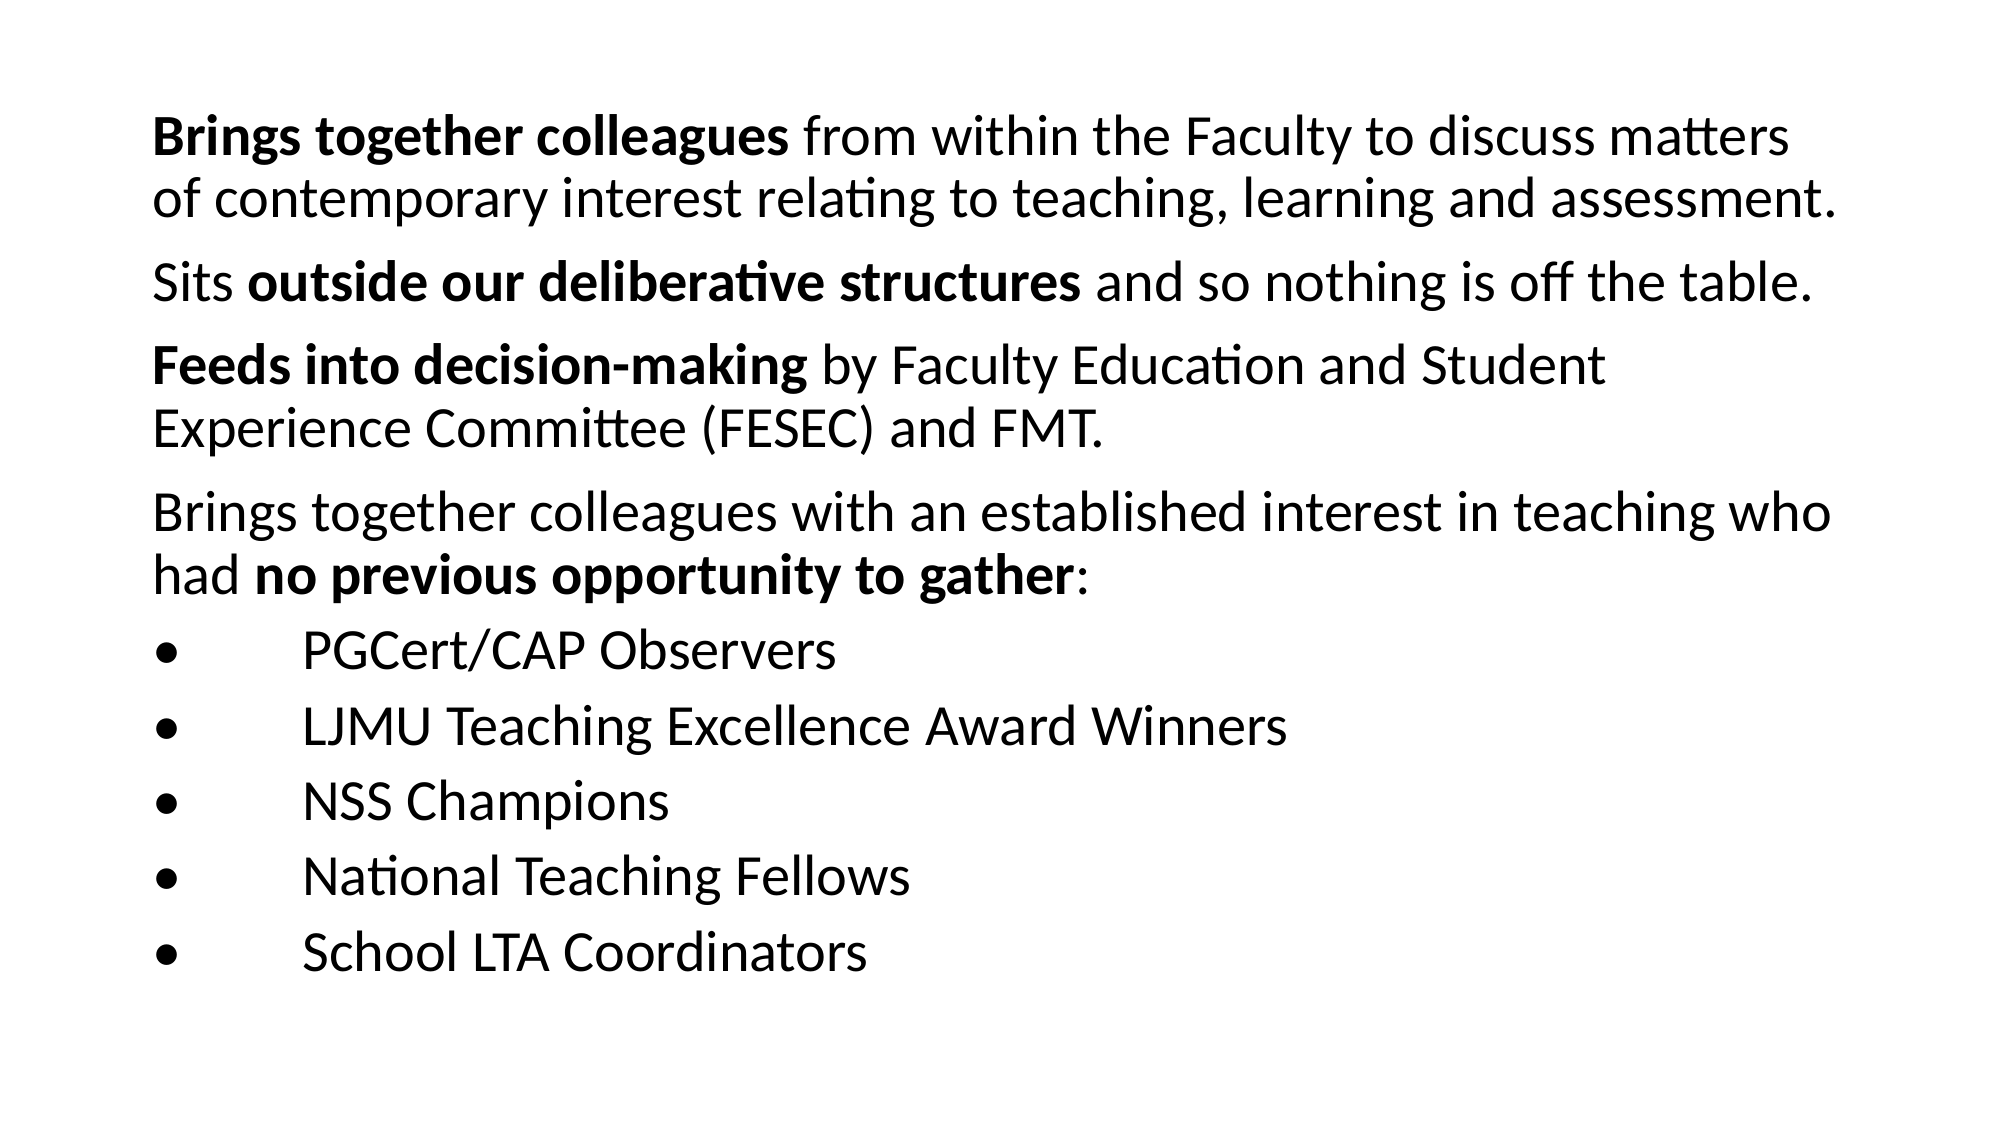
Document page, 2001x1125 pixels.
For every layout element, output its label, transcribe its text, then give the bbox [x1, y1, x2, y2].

list Brings together colleagues from within the Faculty to discuss matters of contemporary interest relating to teaching, learning and assessment. Sits outside our deliberative structures and so nothing is off the table. Feeds into decision-making by Faculty Education and Student Experience Committee (FESEC) and FMT. Brings together colleagues with an established interest in teaching who had no previous opportunity to gather: • PGCert/CAP Observers • LJMU Teaching Excellence Award Winners • NSS Champions • National Teaching Fellows • School LTA Coordinators [137, 97, 1863, 1037]
